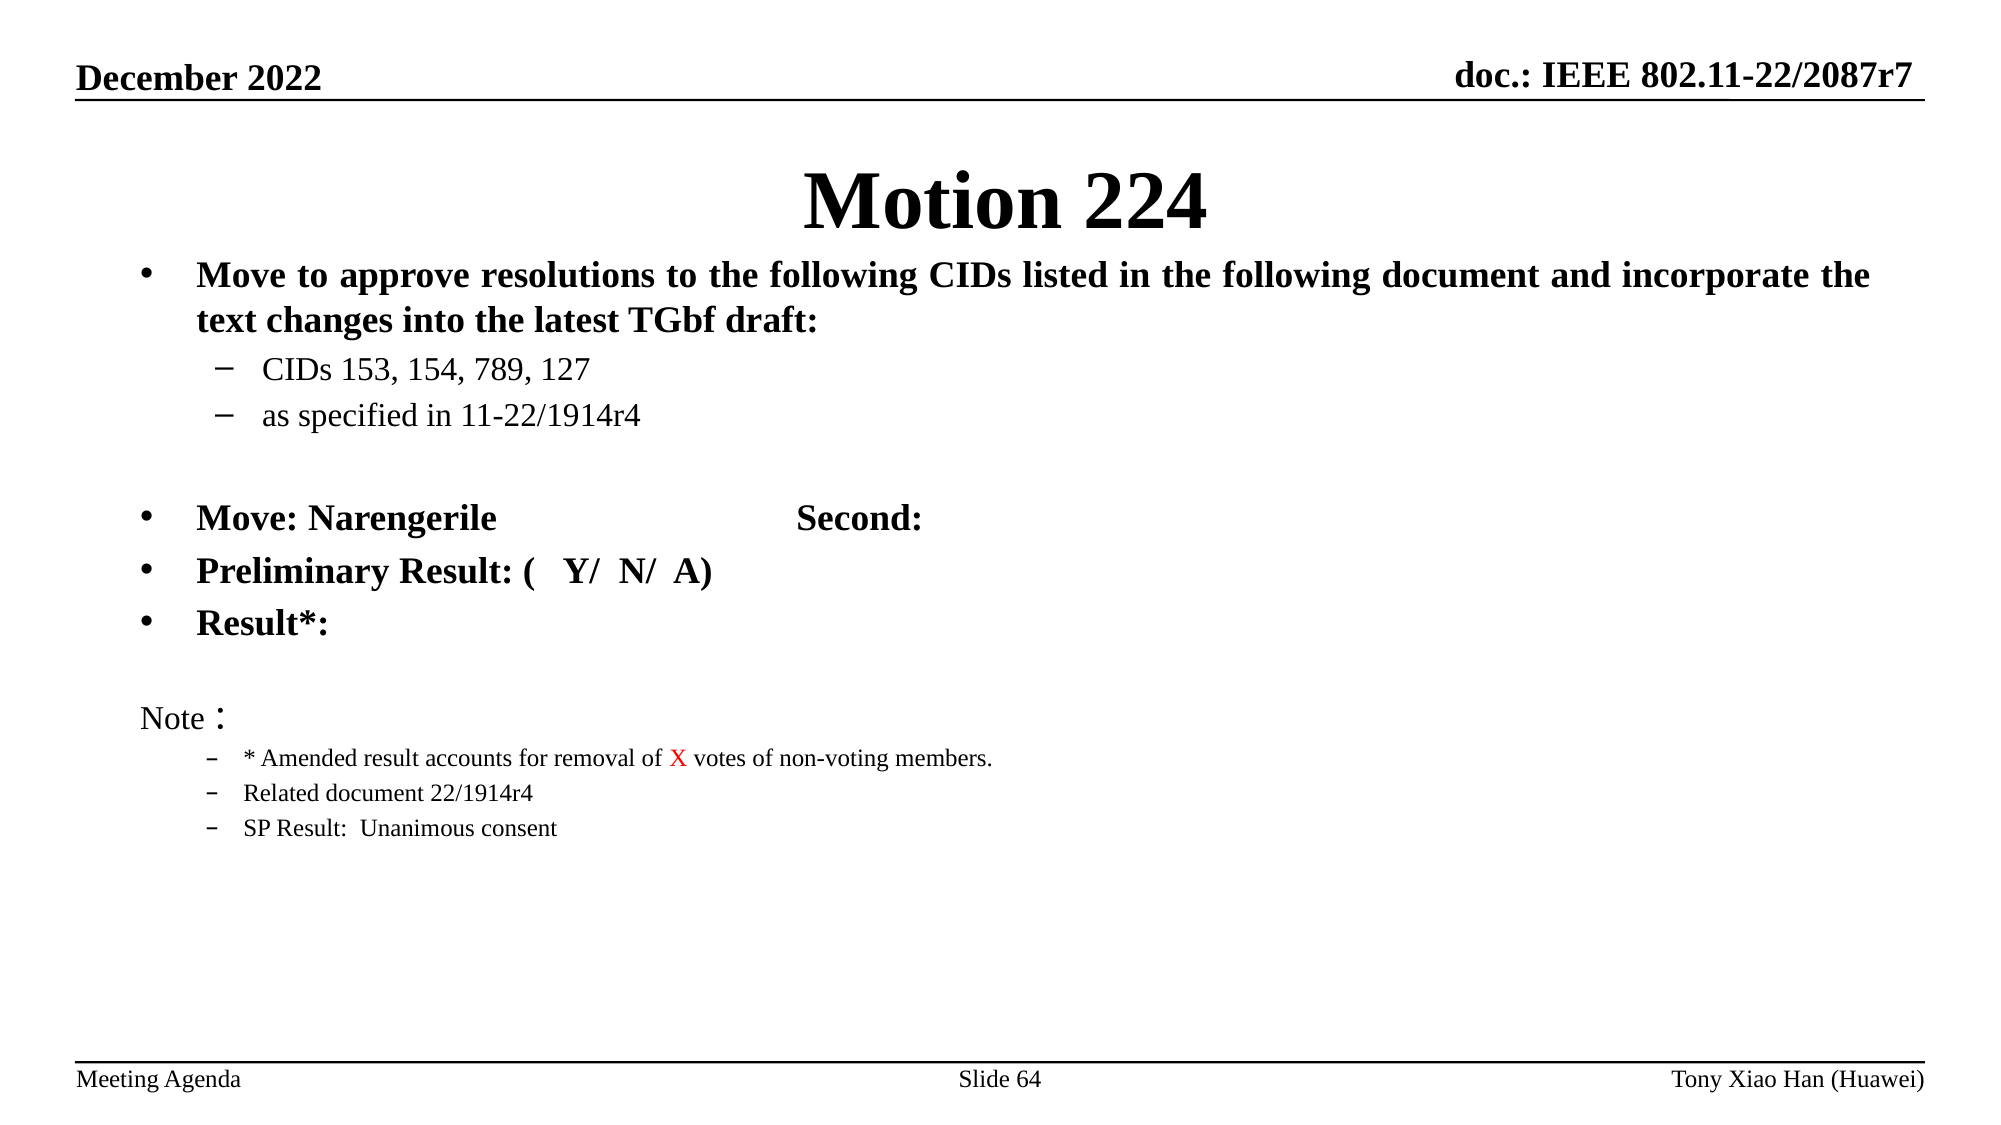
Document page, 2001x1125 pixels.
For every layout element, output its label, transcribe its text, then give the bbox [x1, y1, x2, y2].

text_box Motion 224 [368, 137, 1644, 212]
text_box Move to approve resolutions to the following CIDs listed in the following document and incorporate the text changes into the latest TGbf draft: CIDs 153, 154, 789, 127 as specified in 11-22/1914r4 Move: Narengerile Second: Preliminary Result: ( Y/ N/ A) Result*: Note： * Amended result accounts for removal of X votes of non-voting members. Related document 22/1914r4 SP Result: Unanimous consent [125, 212, 1888, 900]
